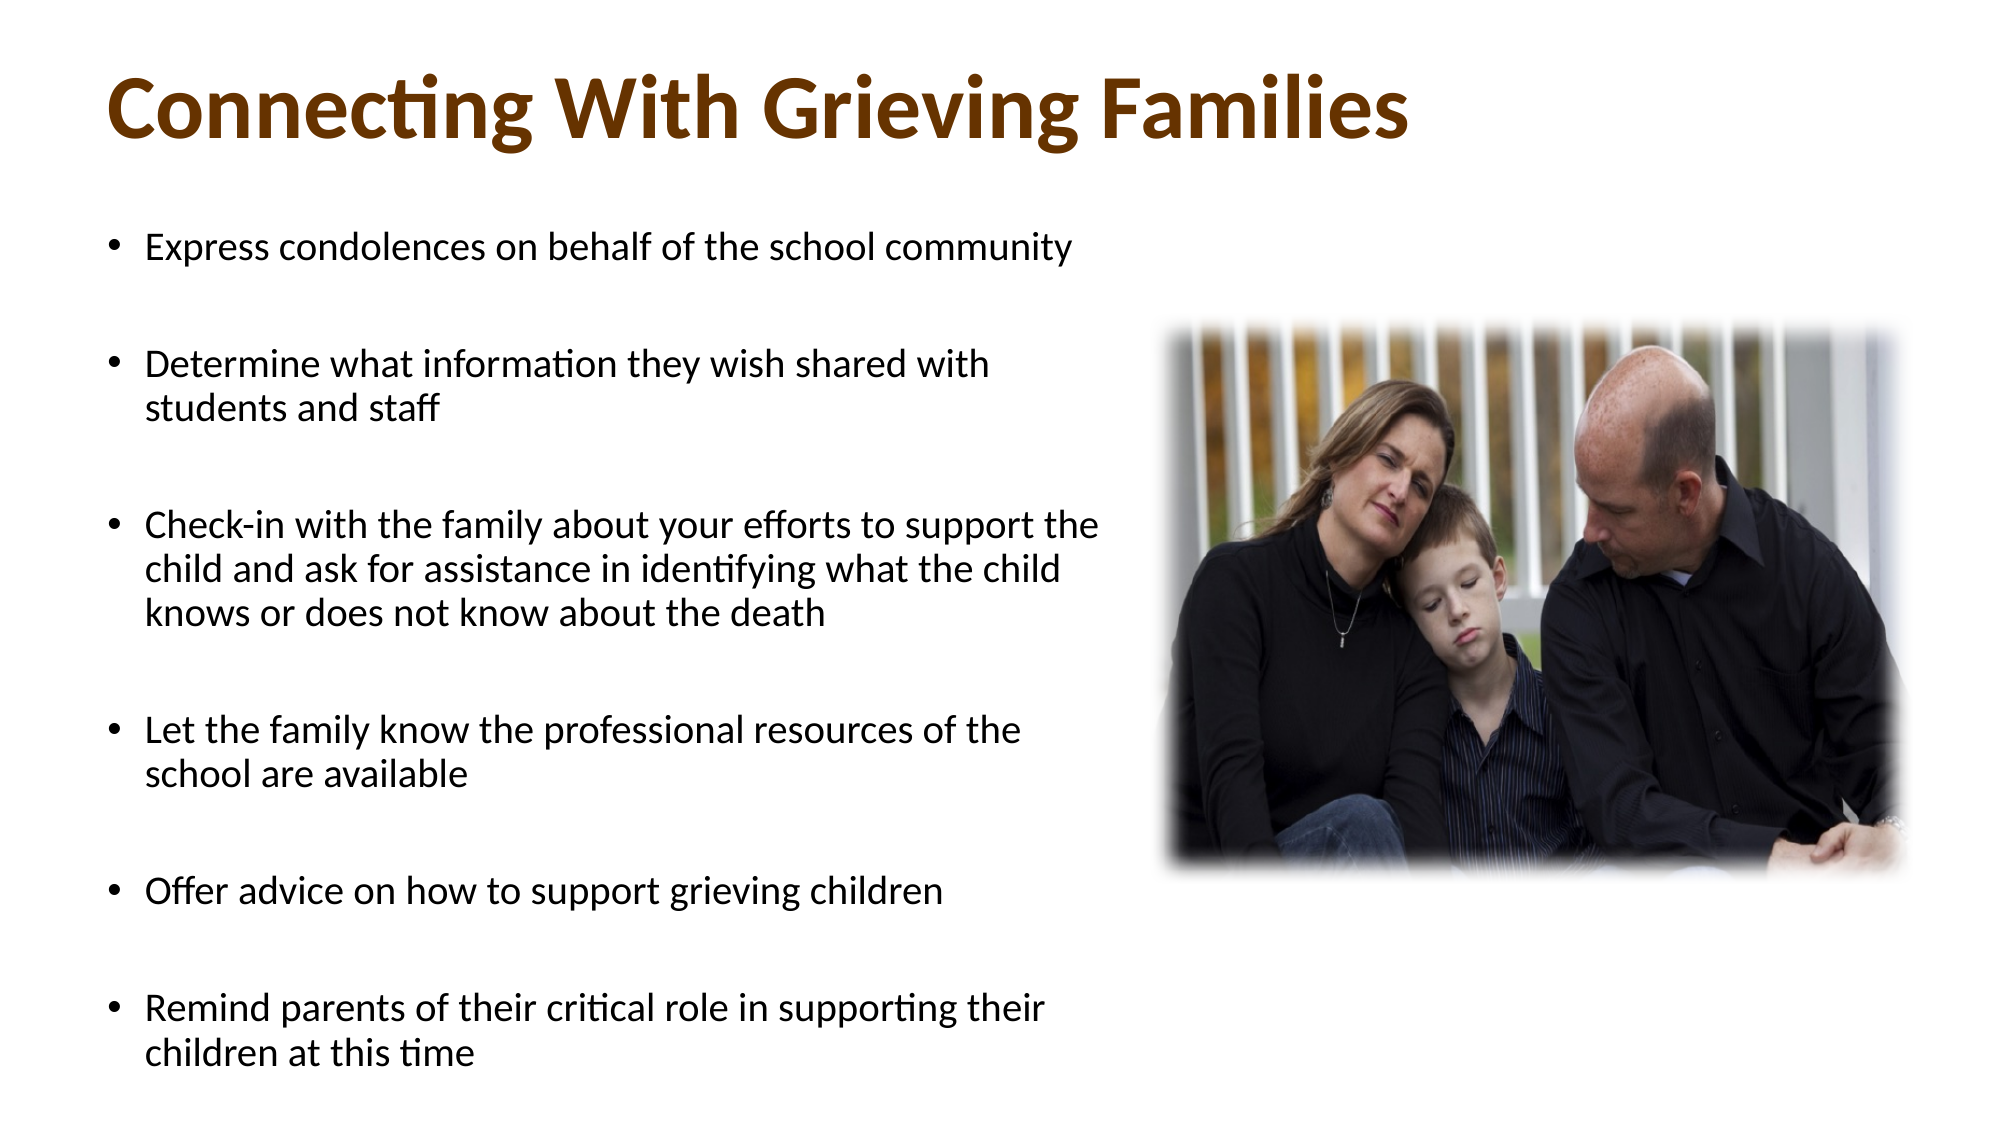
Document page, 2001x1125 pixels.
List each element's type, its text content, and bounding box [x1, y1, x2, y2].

title Connecting With Grieving Families [92, 0, 1818, 218]
picture [1150, 313, 1914, 885]
list Express condolences on behalf of the school community Determine what information they wish shared with students and staff Check-in with the family about your efforts to support the child and ask for assistance in identifying what the child knows or does not know about the death Let the family know the professional resources of the school are available Offer advice on how to support grieving children Remind parents of their critical role in supporting their children at this time [92, 217, 1151, 1088]
